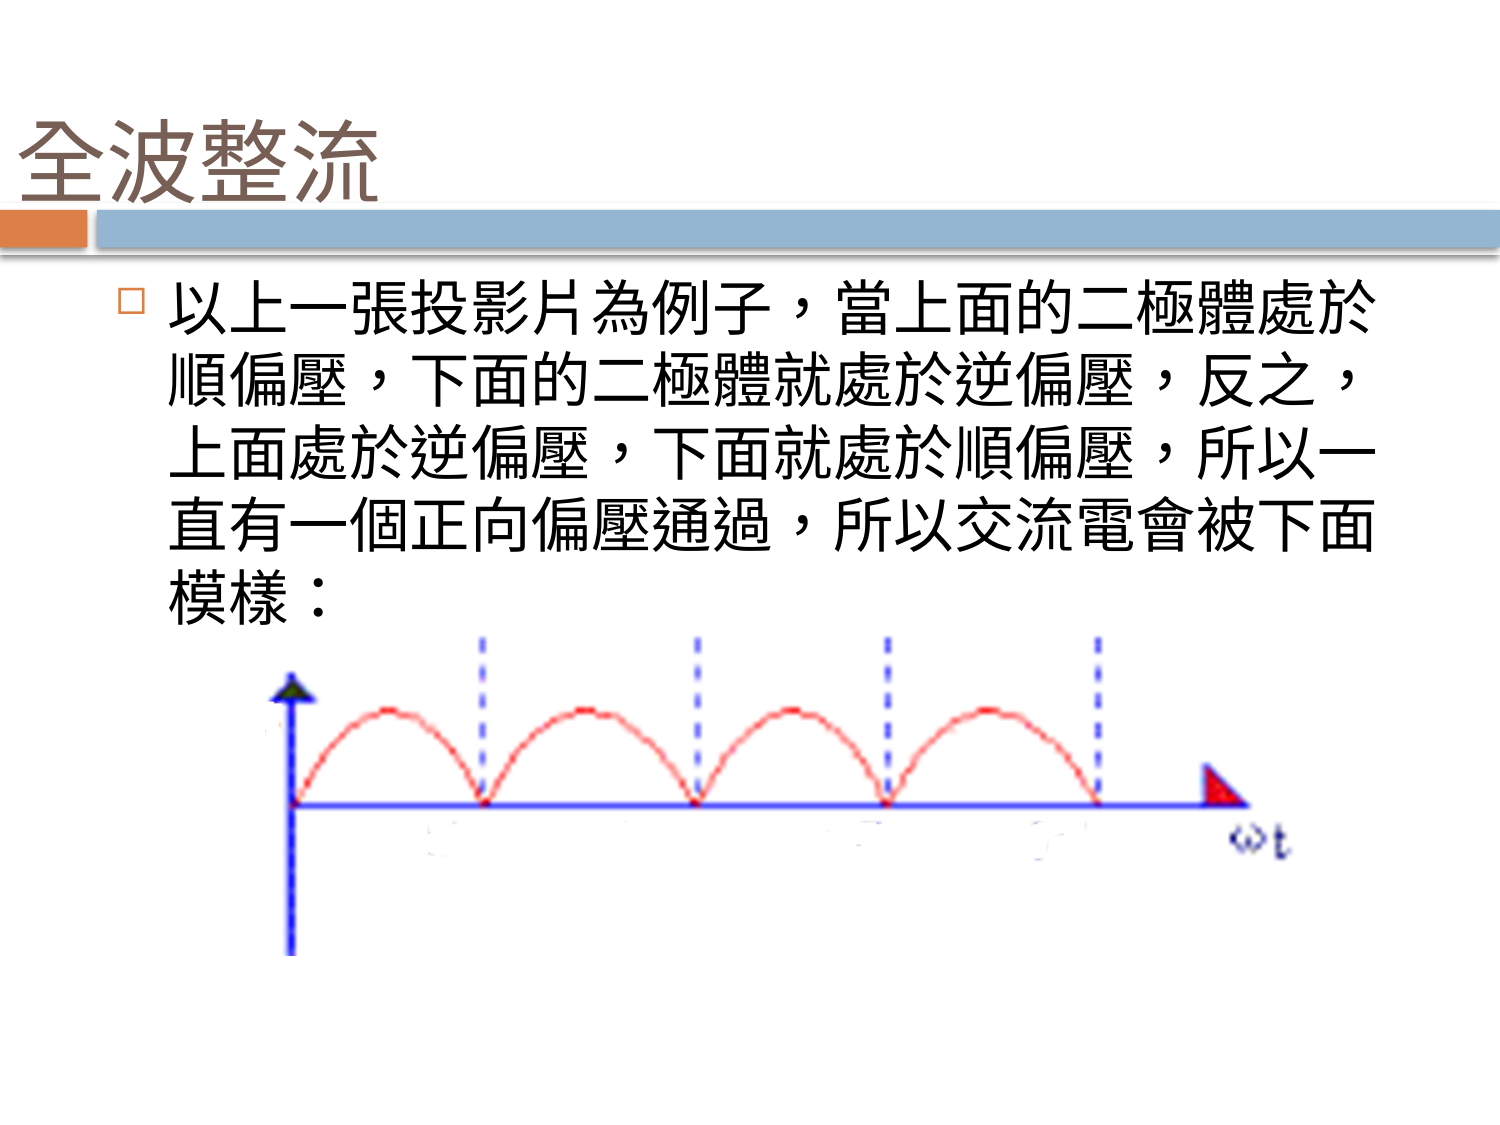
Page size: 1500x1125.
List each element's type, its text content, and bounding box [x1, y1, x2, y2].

picture [265, 632, 1299, 956]
title 全波整流 [0, 77, 1338, 241]
list 以上一張投影片為例子，當上面的二極體處於順偏壓，下面的二極體就處於逆偏壓，反之，上面處於逆偏壓，下面就處於順偏壓，所以一直有一個正向偏壓通過，所以交流電會被下面模樣： [100, 262, 1439, 1001]
